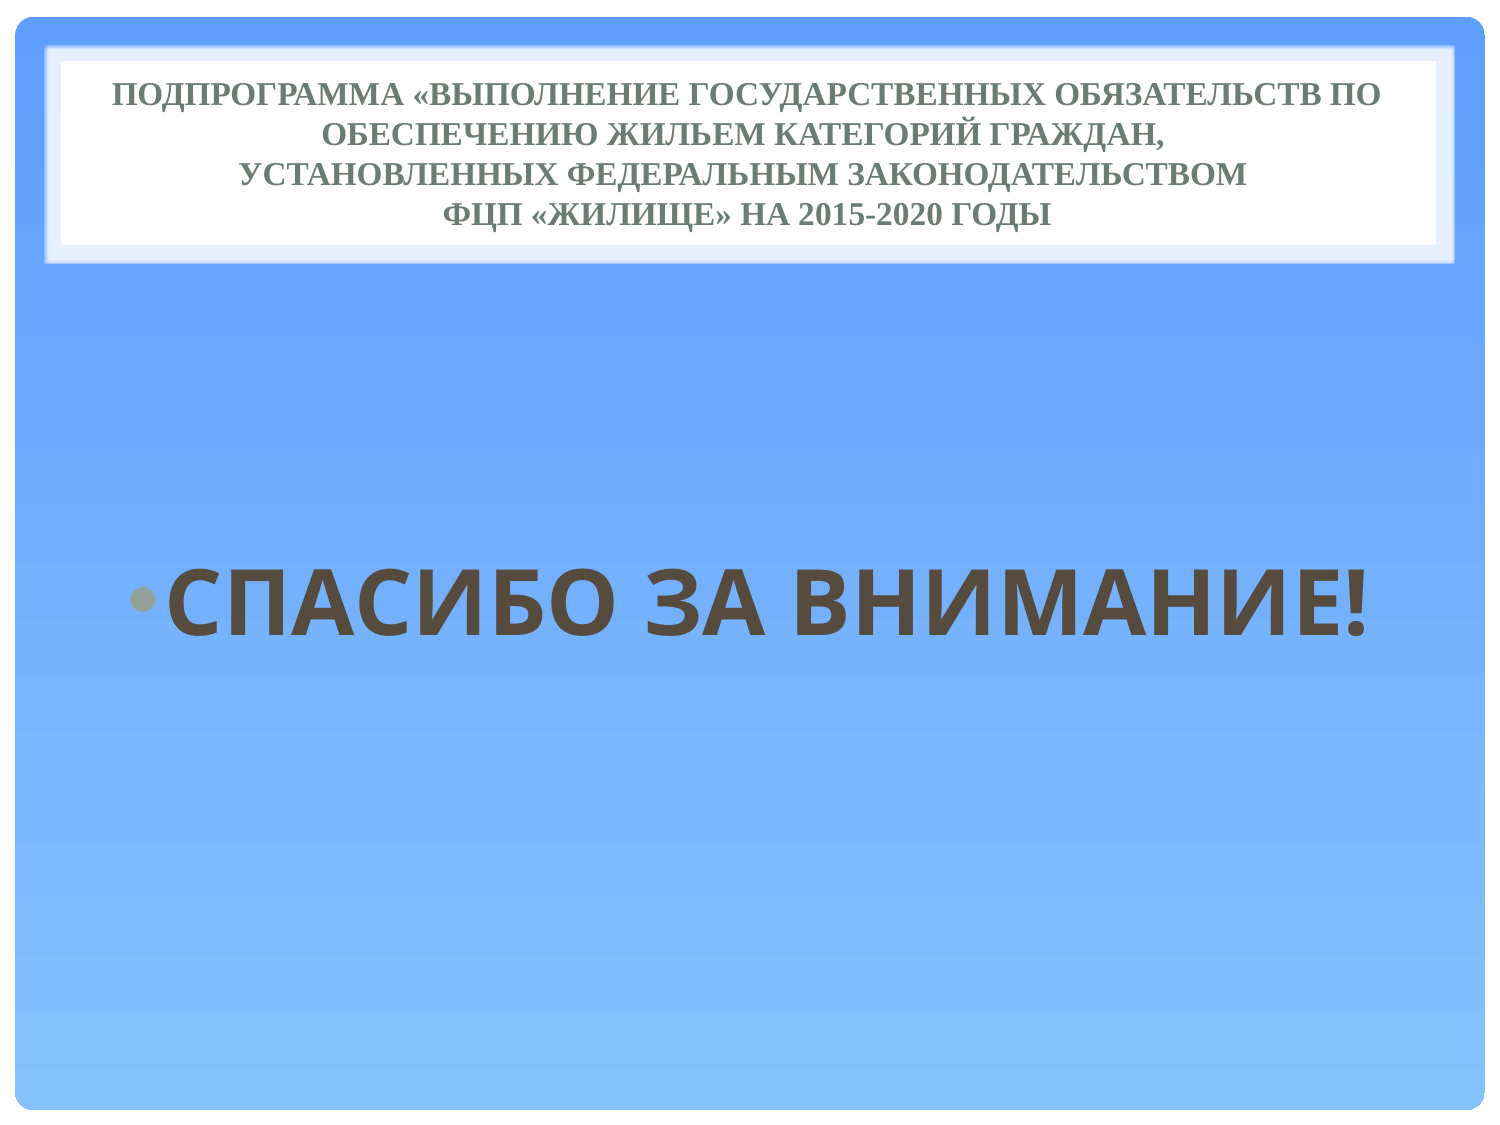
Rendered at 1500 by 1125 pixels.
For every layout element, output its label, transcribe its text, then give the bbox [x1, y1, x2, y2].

title Подпрограмма «Выполнение государственных обязательств по обеспечению жильем категорий граждан, установленных федеральным законодательством ФЦП «Жилище» на 2015-2020 годы [69, 66, 1425, 238]
list СПАСИБО ЗА ВНИМАНИЕ! [64, 278, 1415, 997]
